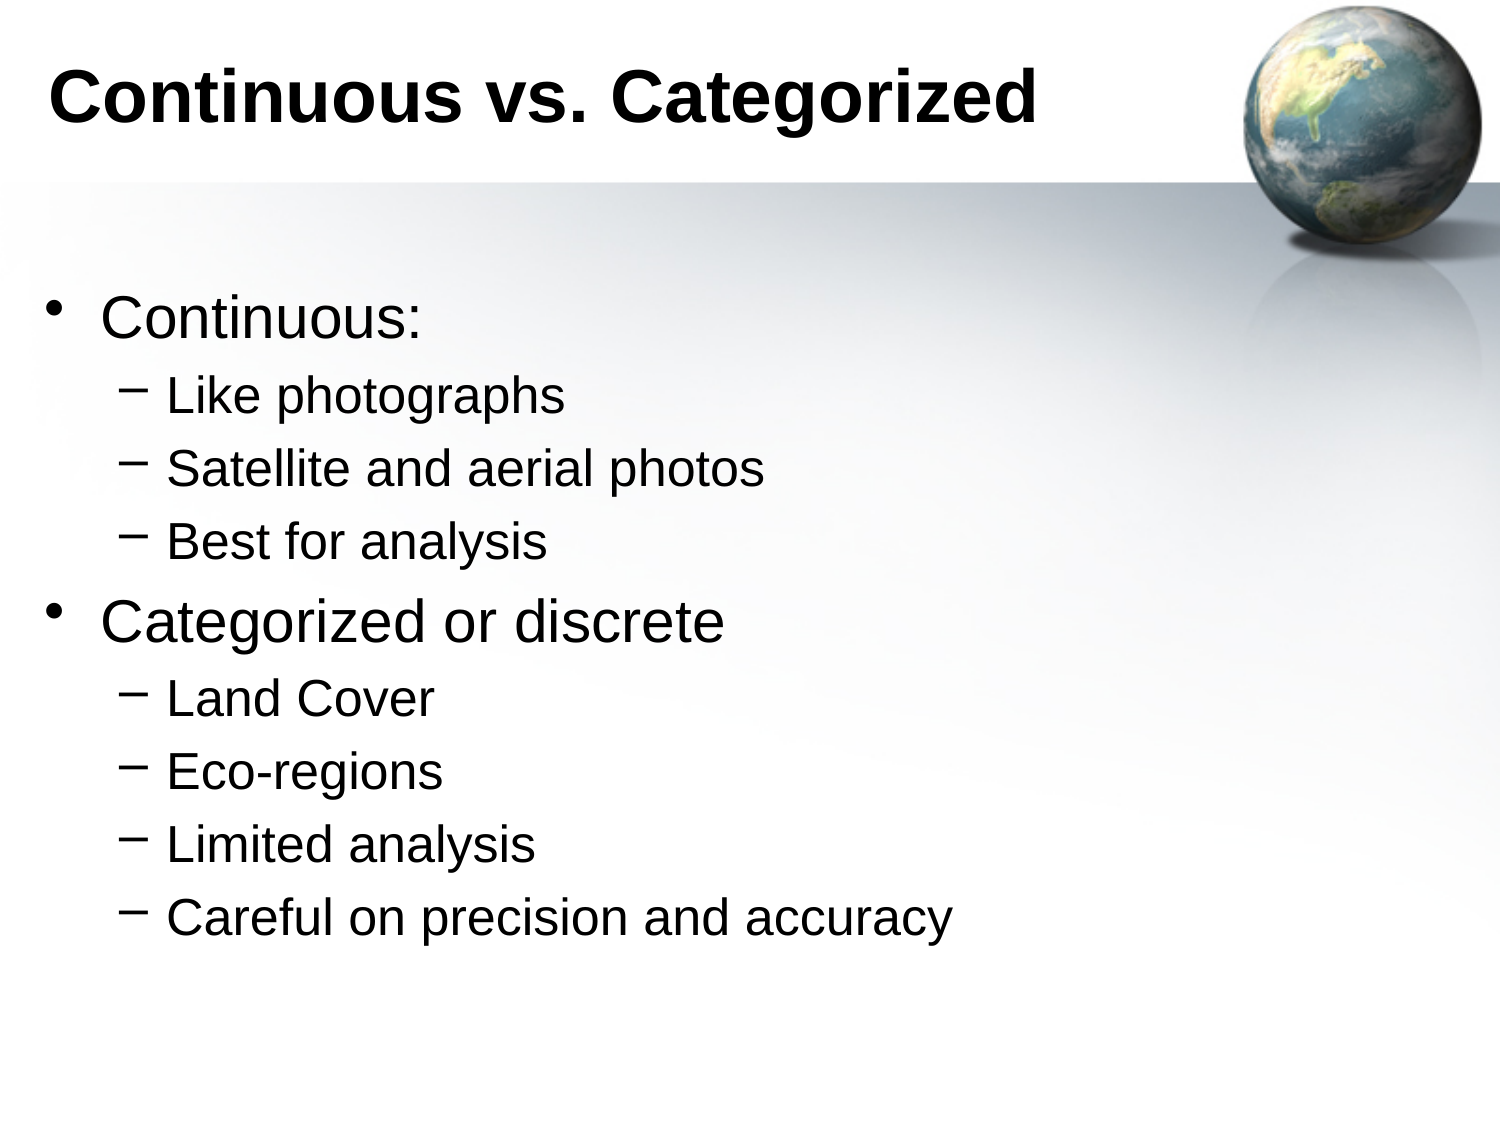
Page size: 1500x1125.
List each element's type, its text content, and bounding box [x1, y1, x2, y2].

picture [0, 0, 1500, 1125]
title Continuous vs. Categorized [33, 22, 1239, 162]
list Continuous: Like photographs Satellite and aerial photos Best for analysis Categorized or discrete Land Cover Eco-regions Limited analysis Careful on precision and accuracy [29, 271, 1471, 994]
